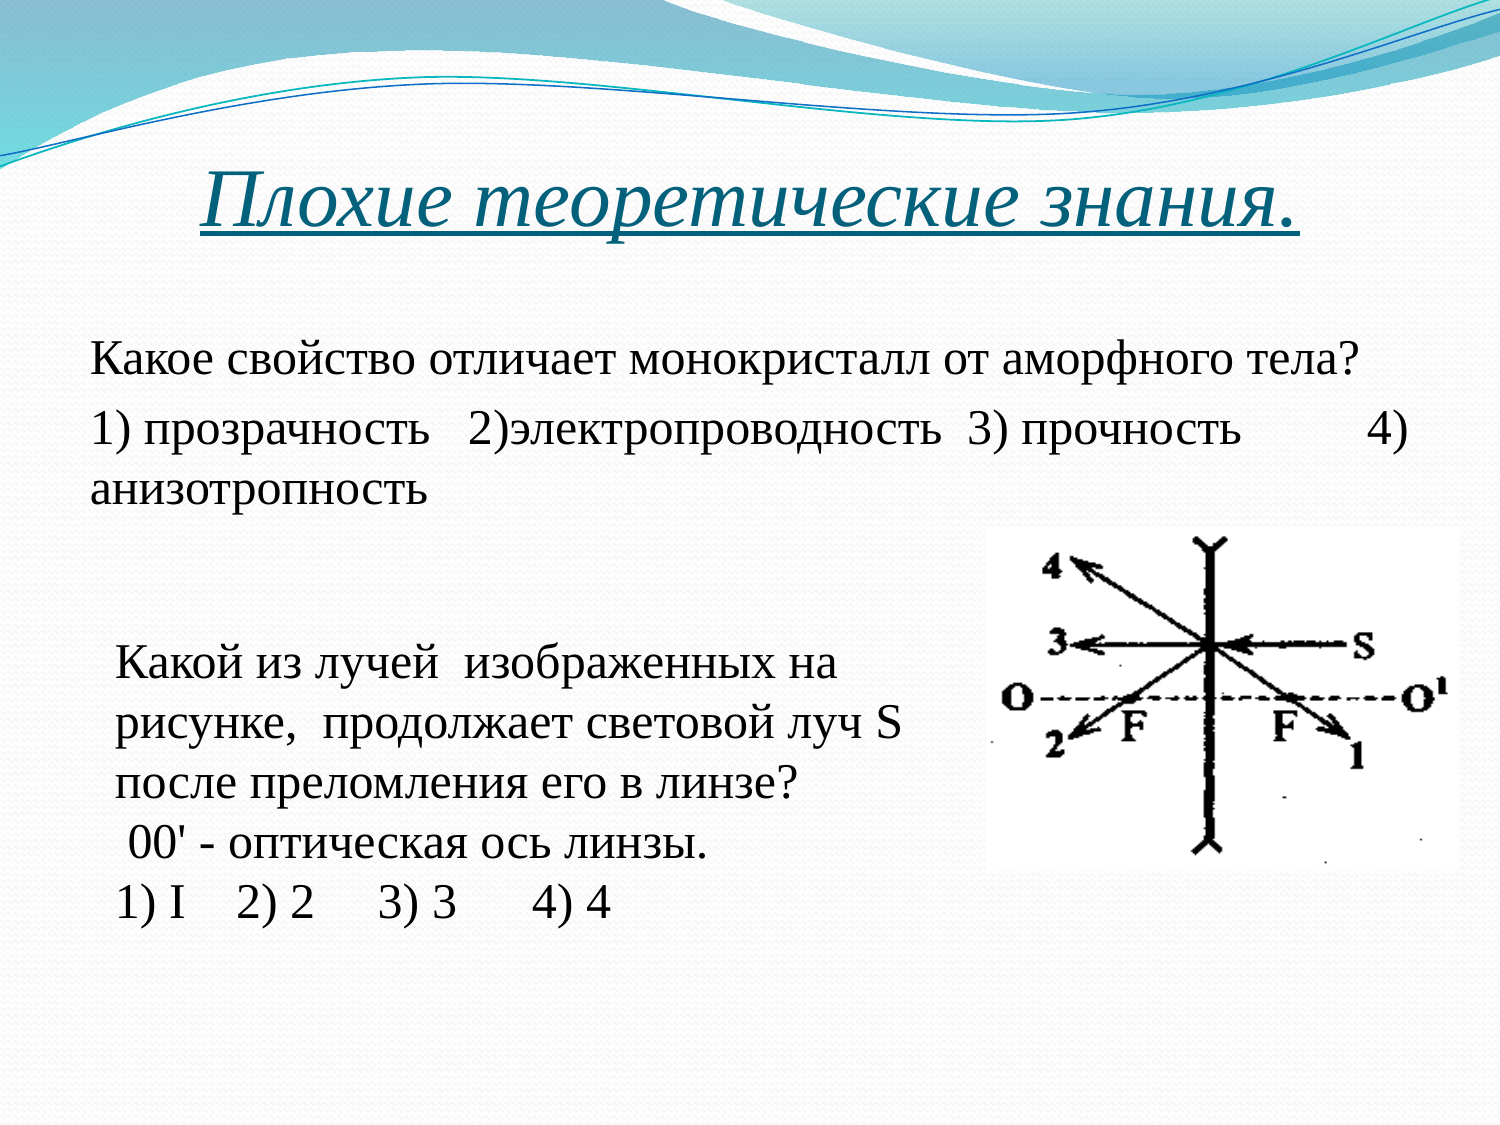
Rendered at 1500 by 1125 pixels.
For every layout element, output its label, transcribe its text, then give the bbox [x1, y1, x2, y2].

title Плохие теоретические знания. [75, 115, 1425, 244]
list Какое свойство отличает монокристалл от аморфного тела? 1) прозрачность 2)электропроводность 3) прочность 4) анизотропность [75, 317, 1425, 1038]
text_box Какой из лучей изображенных на рисунке, продолжает световой луч S после прелом­ления его в линзе? 00' - оптическая ось линзы. 1) I 2) 2 3) 3 4) 4 [100, 621, 987, 937]
picture [985, 526, 1459, 870]
